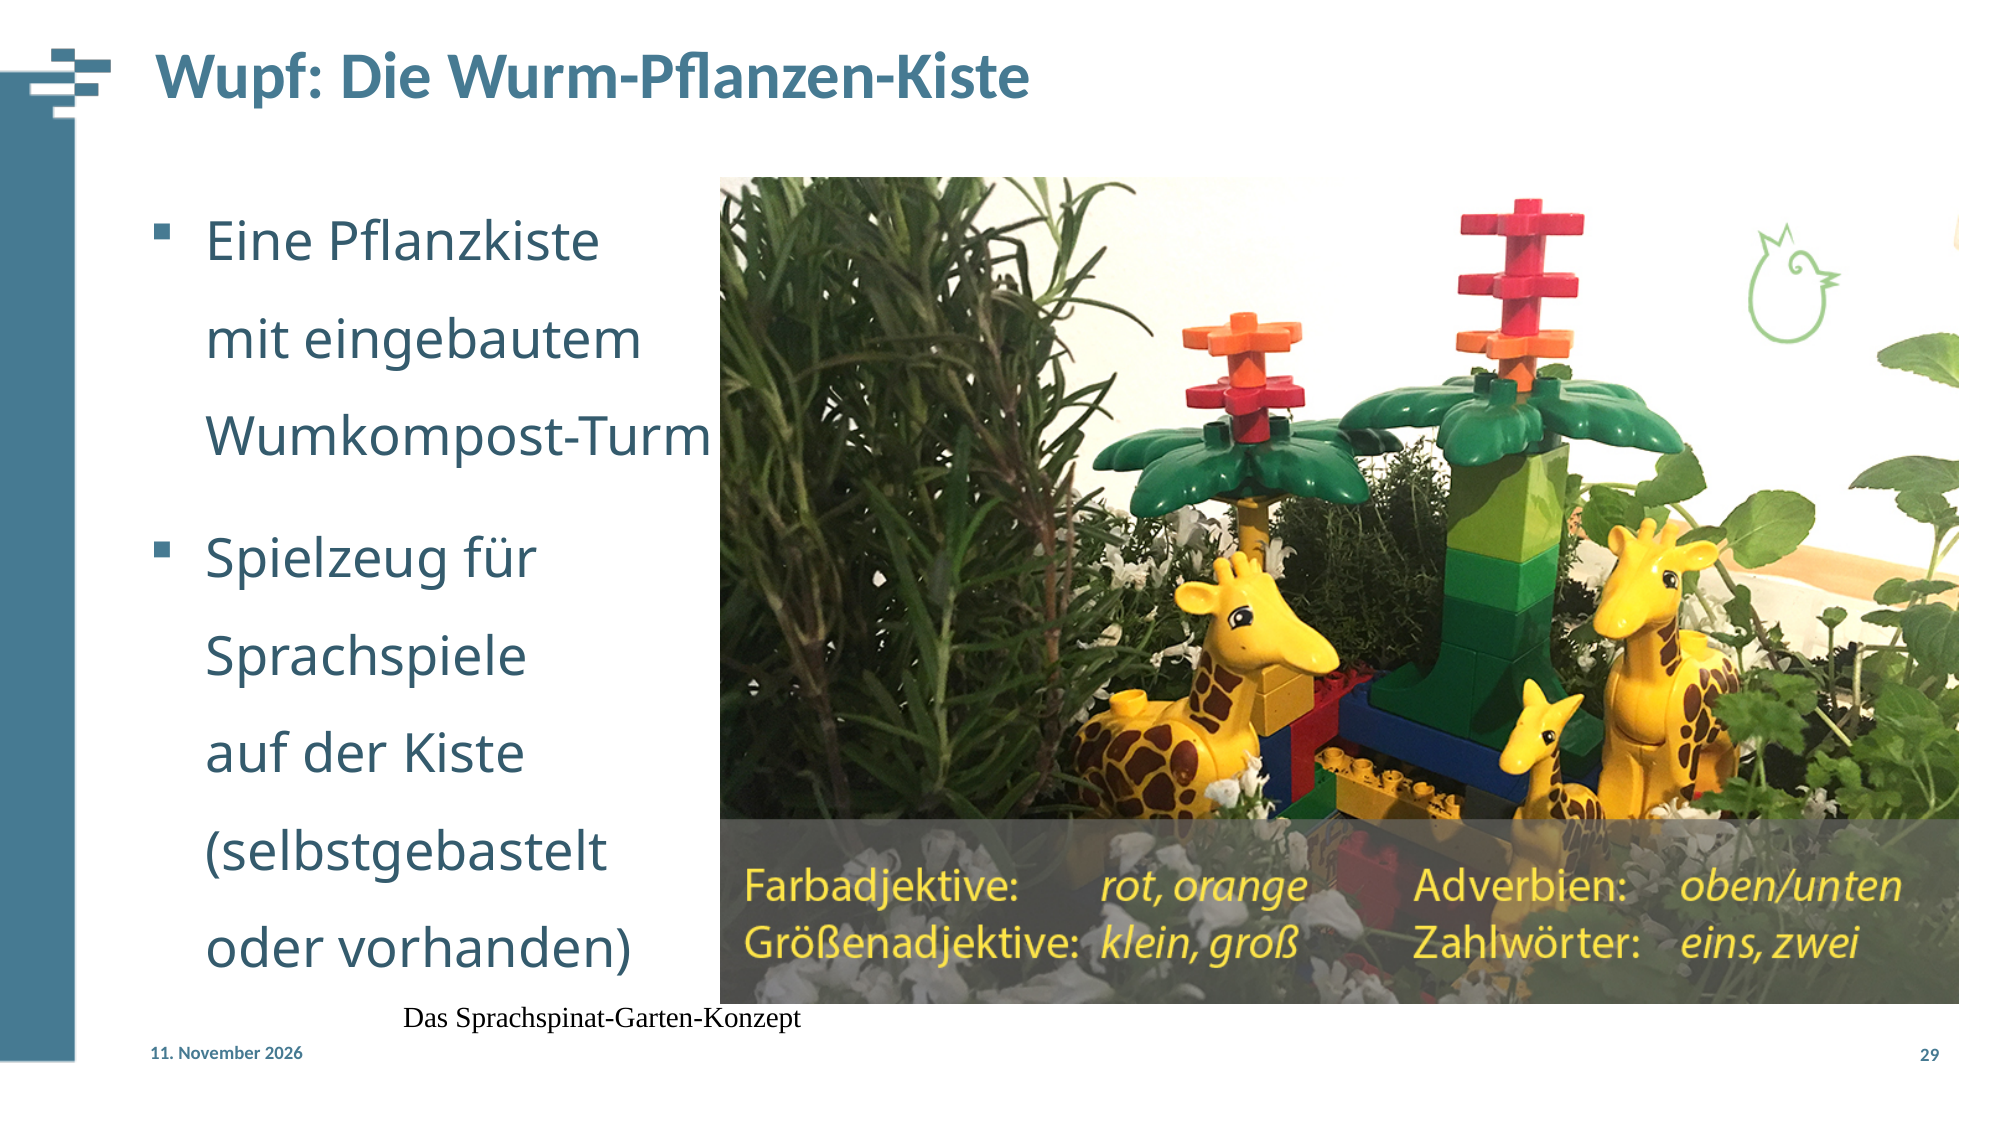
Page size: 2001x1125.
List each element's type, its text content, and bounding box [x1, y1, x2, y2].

picture [720, 177, 1959, 1004]
footer Das Sprachspinat-Garten-Konzept [135, 992, 1070, 1040]
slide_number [135, 1040, 536, 1067]
text_box Eine Pflanzkiste mit eingebautem Wumkompost-Turm Spielzeug für Sprachspiele auf der Kiste (selbstgebastelt oder vorhanden) [134, 166, 1860, 881]
slide_number 29 [1859, 1042, 2000, 1072]
title Wupf: Die Wurm-Pflanzen-Kiste [140, 33, 1866, 177]
